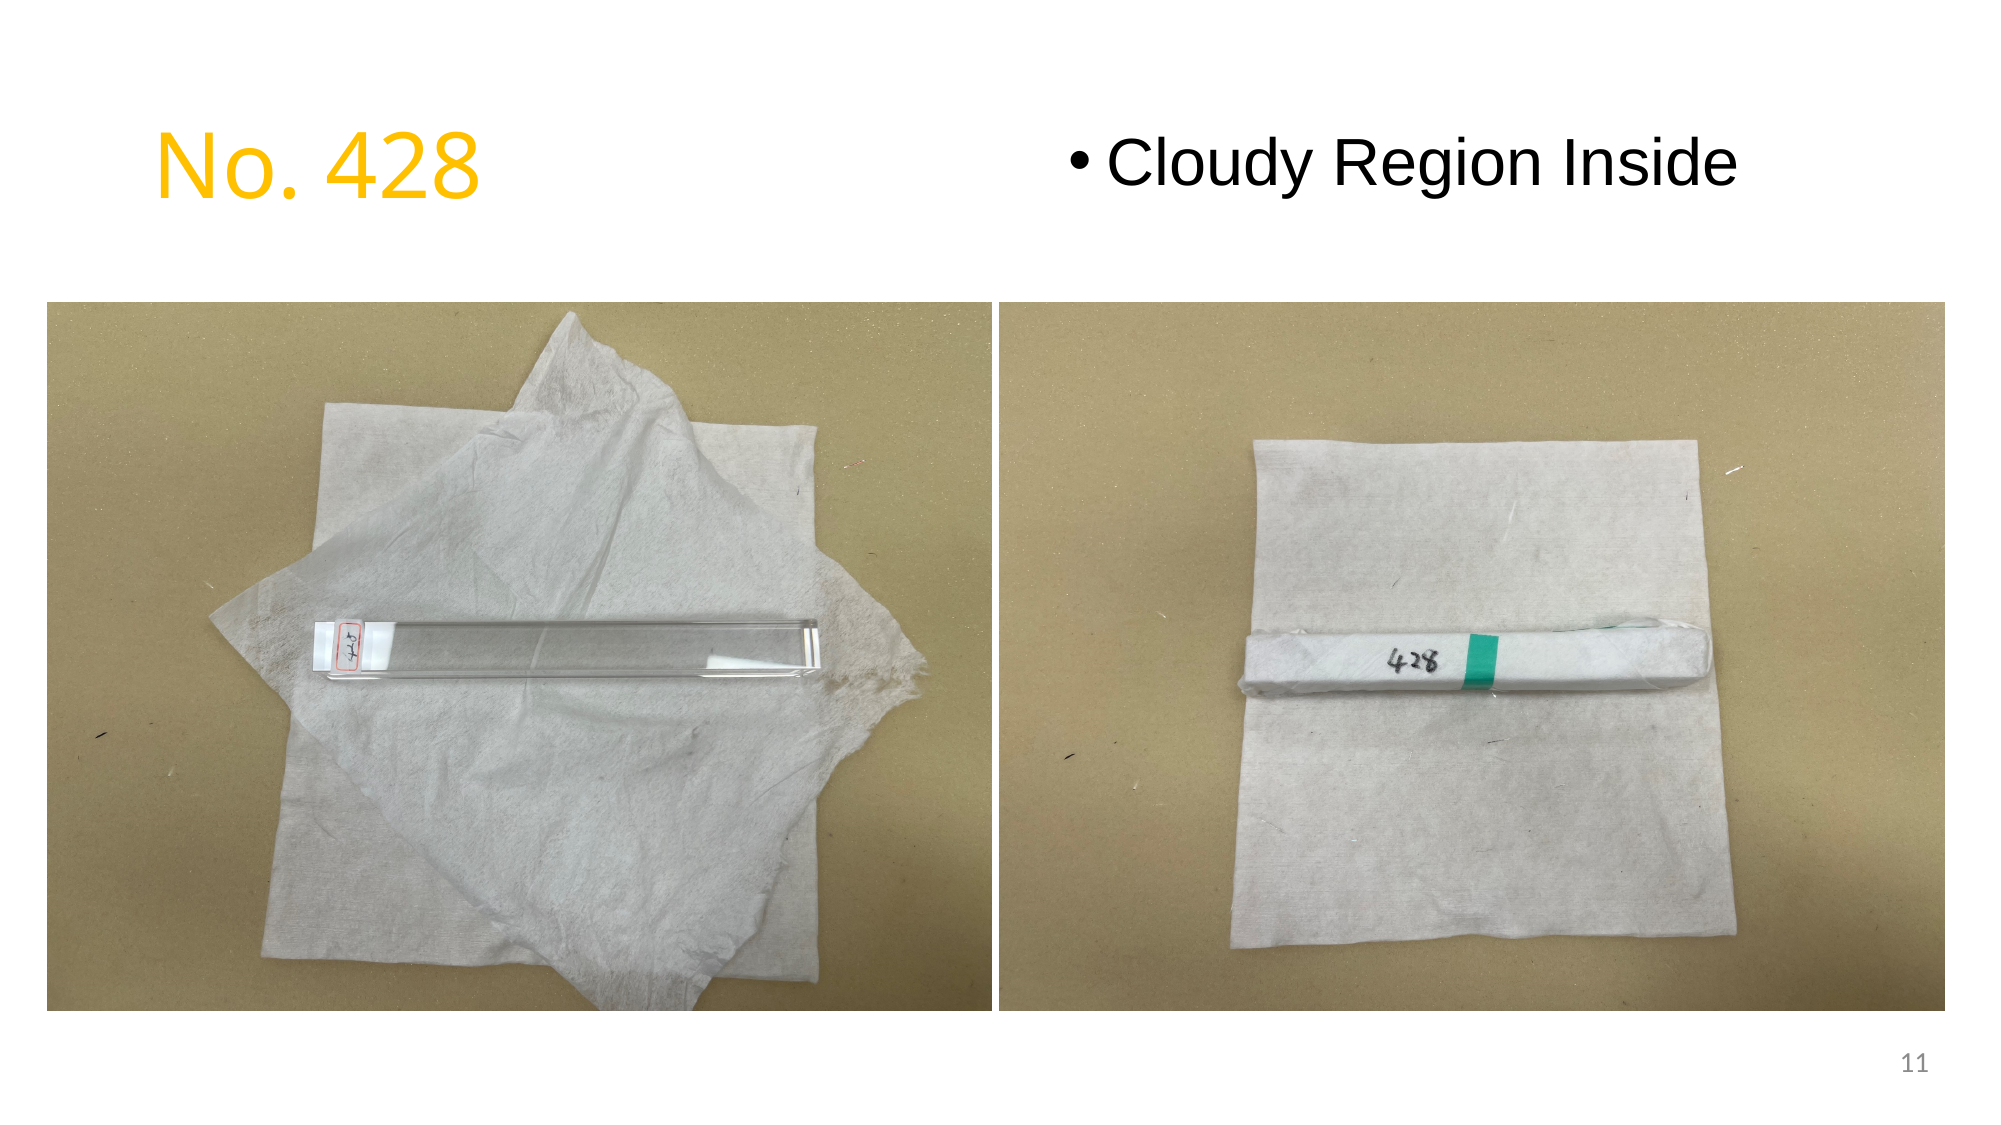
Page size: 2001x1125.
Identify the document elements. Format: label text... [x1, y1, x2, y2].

title No. 428 [137, 59, 1863, 278]
picture [999, 302, 1945, 1012]
list Cloudy Region Inside [1053, 120, 1891, 302]
picture [47, 302, 992, 1012]
text_box 11 [1879, 1025, 1945, 1096]
